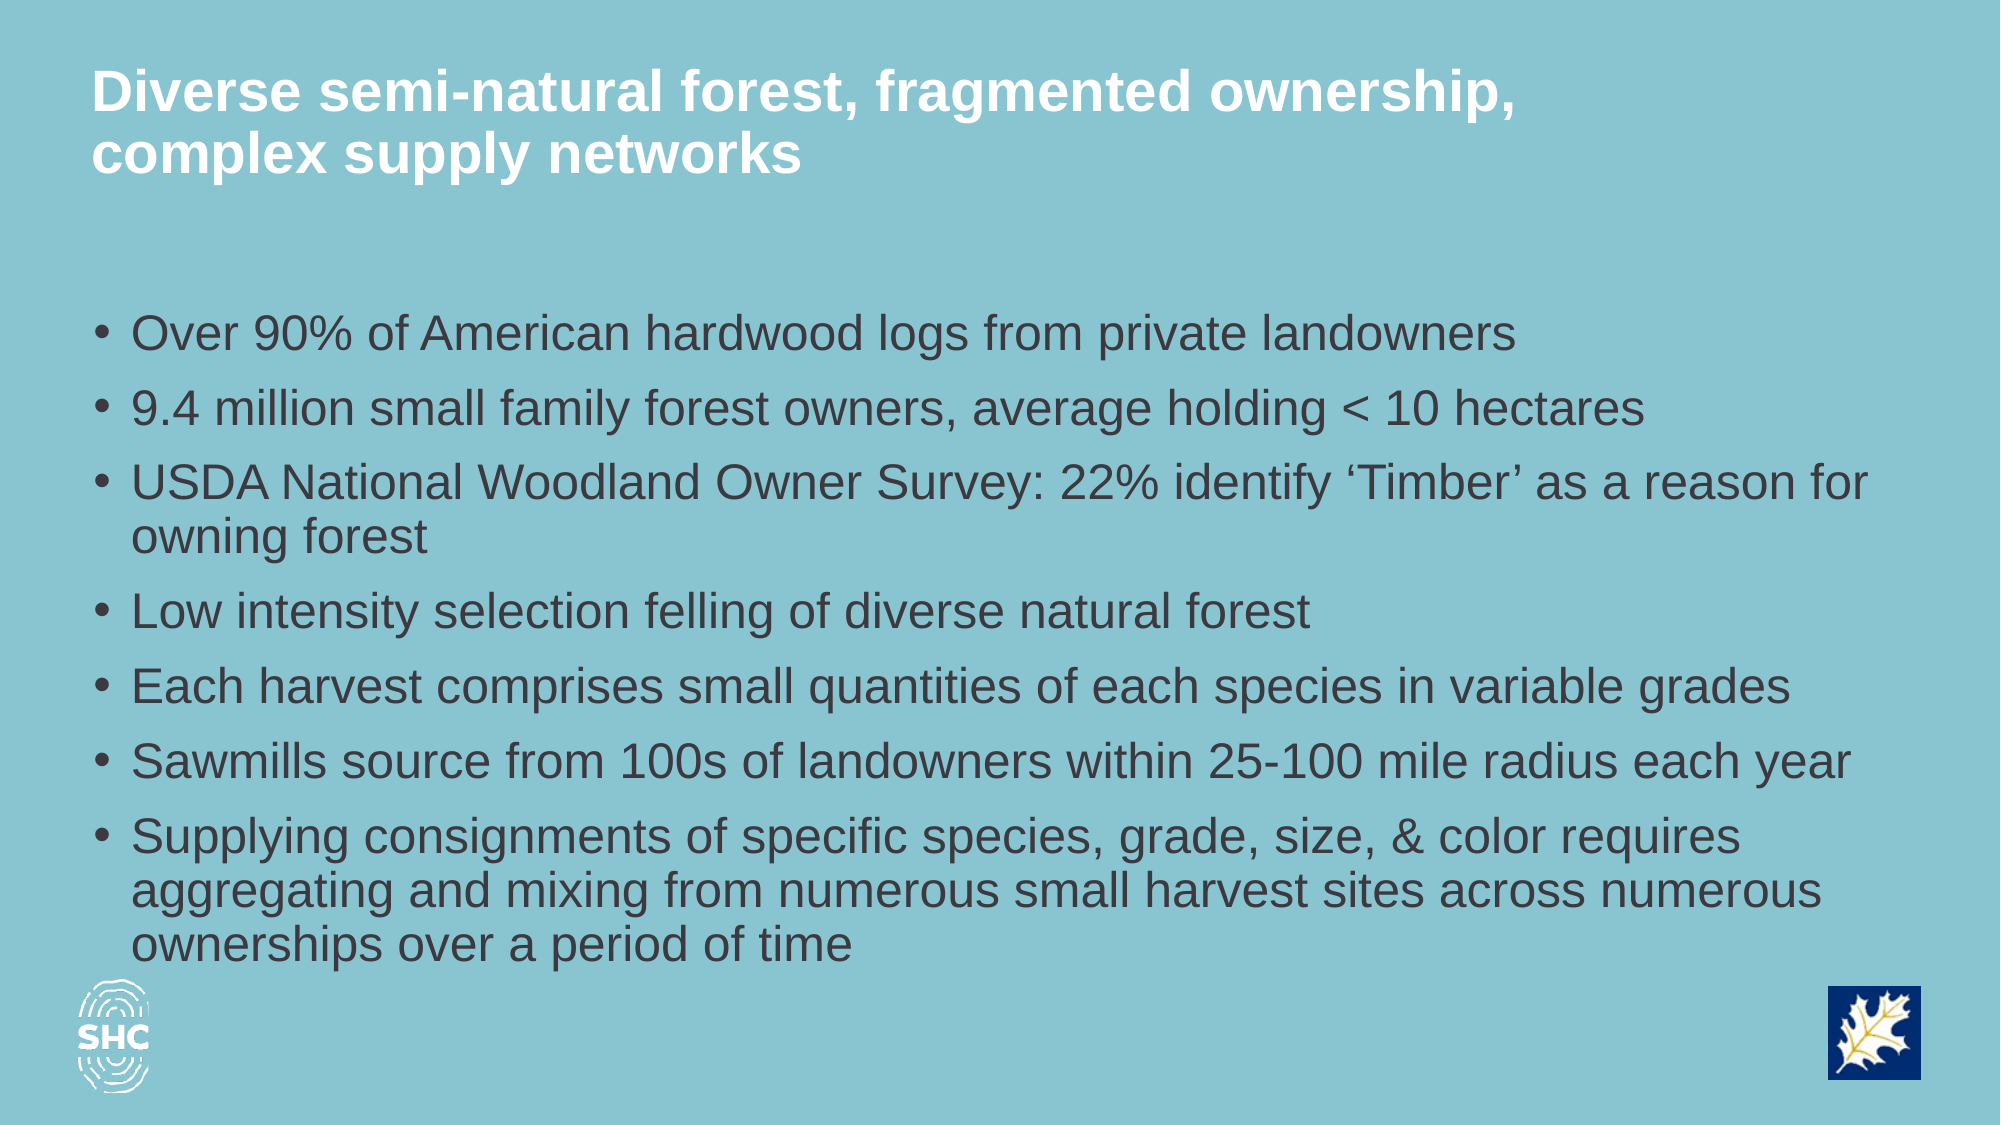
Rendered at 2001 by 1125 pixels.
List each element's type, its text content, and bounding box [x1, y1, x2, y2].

title Diverse semi-natural forest, fragmented ownership, complex supply networks [76, 53, 1919, 271]
list Over 90% of American hardwood logs from private landowners 9.4 million small family forest owners, average holding < 10 hectares USDA National Woodland Owner Survey: 22% identify ‘Timber’ as a reason for owning forest Low intensity selection felling of diverse natural forest Each harvest comprises small quantities of each species in variable grades Sawmills source from 100s of landowners within 25-100 mile radius each year Supplying consignments of specific species, grade, size, & color requires aggregating and mixing from numerous small harvest sites across numerous ownerships over a period of time [78, 299, 1921, 1014]
picture [1827, 986, 1921, 1080]
